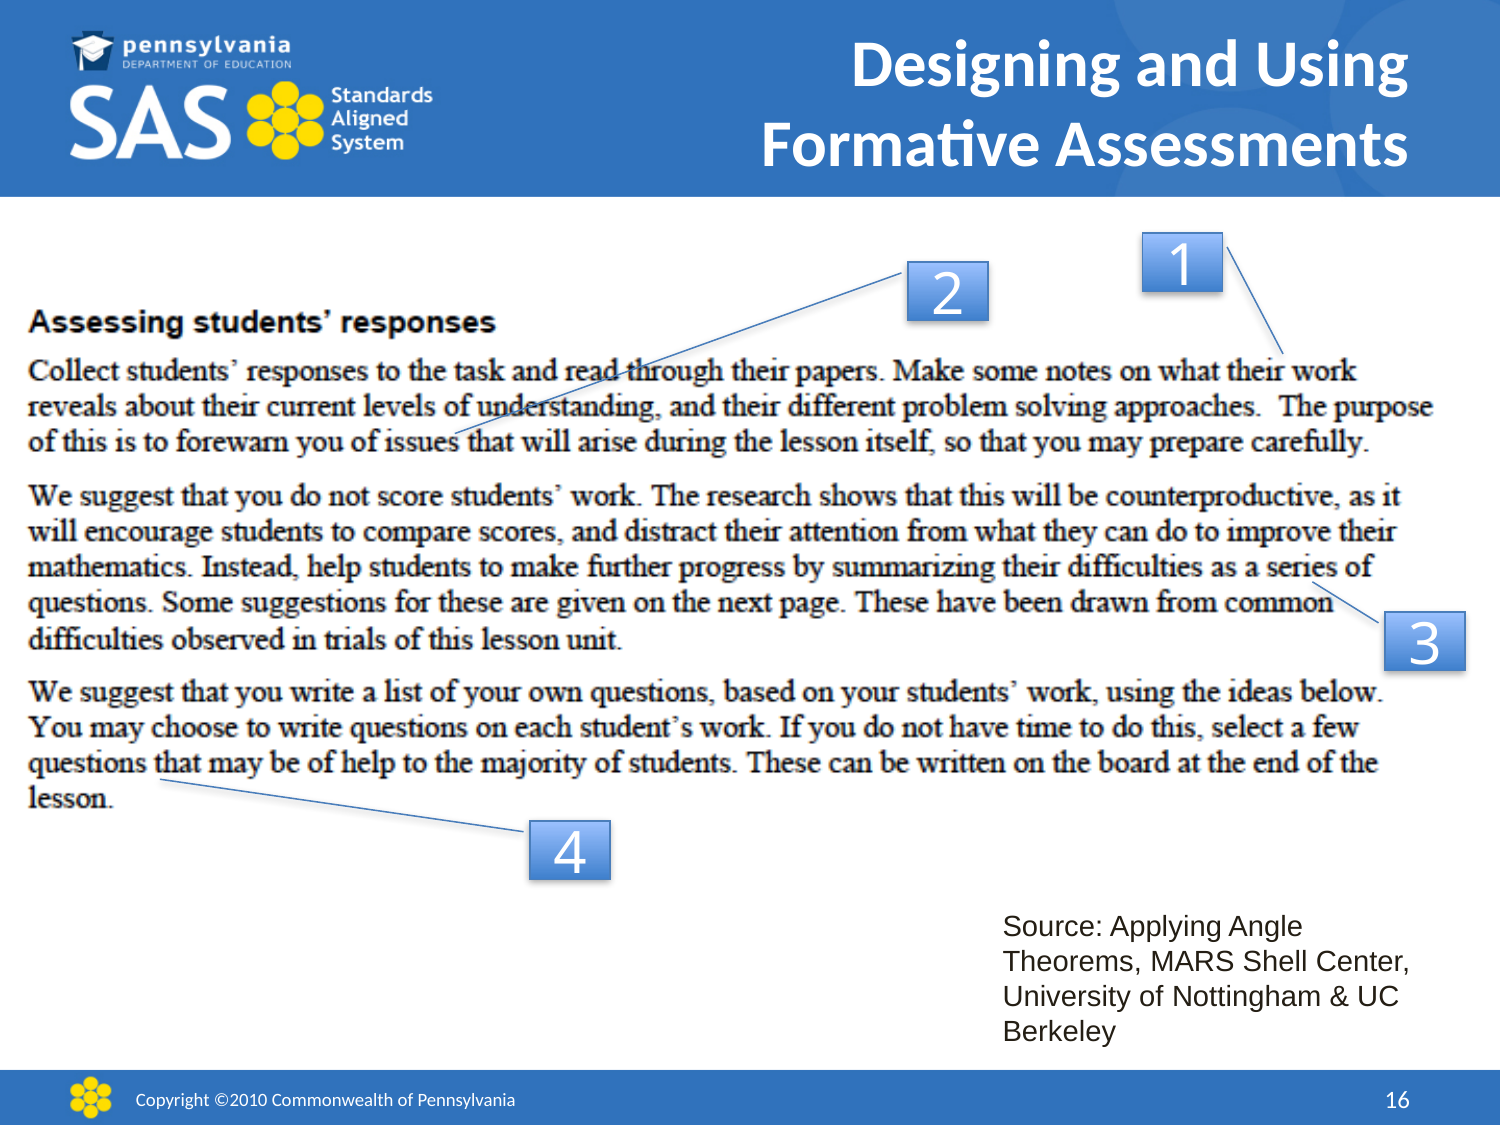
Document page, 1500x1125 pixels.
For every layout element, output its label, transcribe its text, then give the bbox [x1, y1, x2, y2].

text_box 2 [908, 261, 988, 302]
text_box Source: Applying Angle Theorems, MARS Shell Center, University of Nottingham & UC Berkeley [987, 899, 1455, 1055]
slide_number 16 [1247, 1072, 1425, 1125]
picture [0, 0, 1500, 1125]
text_box 4 [530, 829, 610, 880]
footer Copyright ©2010 Commonwealth of Pennsylvania [120, 1072, 598, 1125]
text_box 1 [1142, 232, 1223, 292]
title Designing and Using Formative Assessments [570, 0, 1425, 200]
